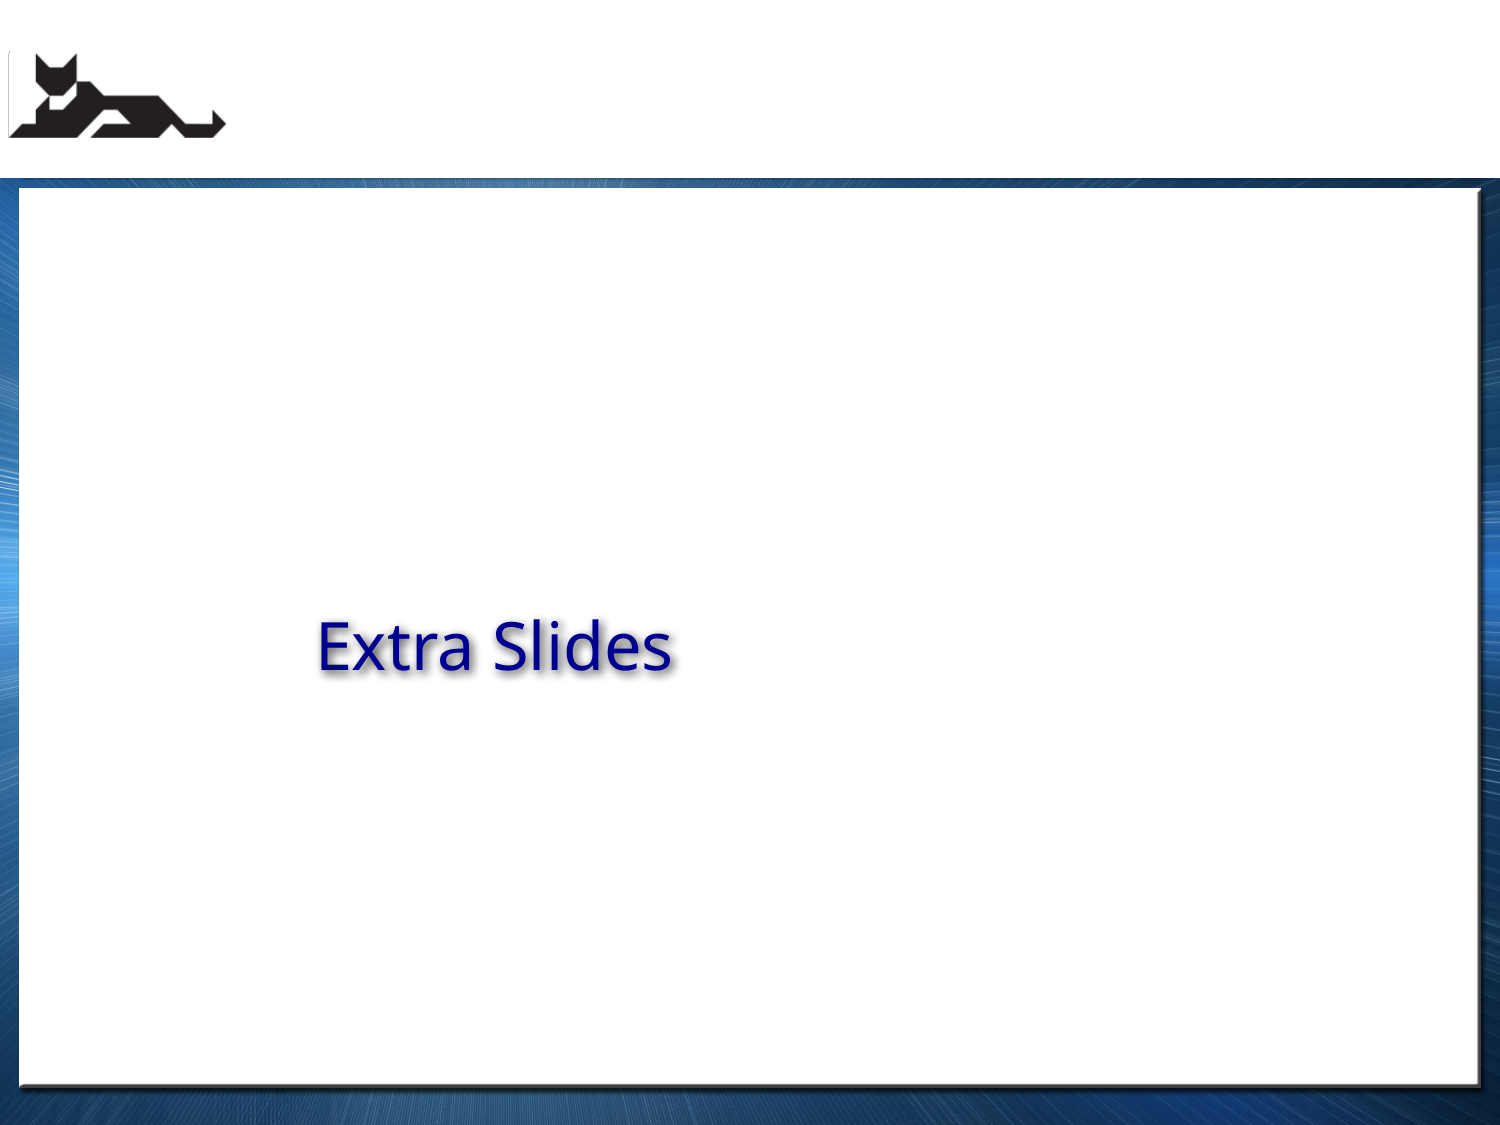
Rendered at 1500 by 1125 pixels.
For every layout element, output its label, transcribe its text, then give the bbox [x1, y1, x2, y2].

picture [0, 178, 1500, 1125]
title Extra Slides [299, 562, 1500, 726]
